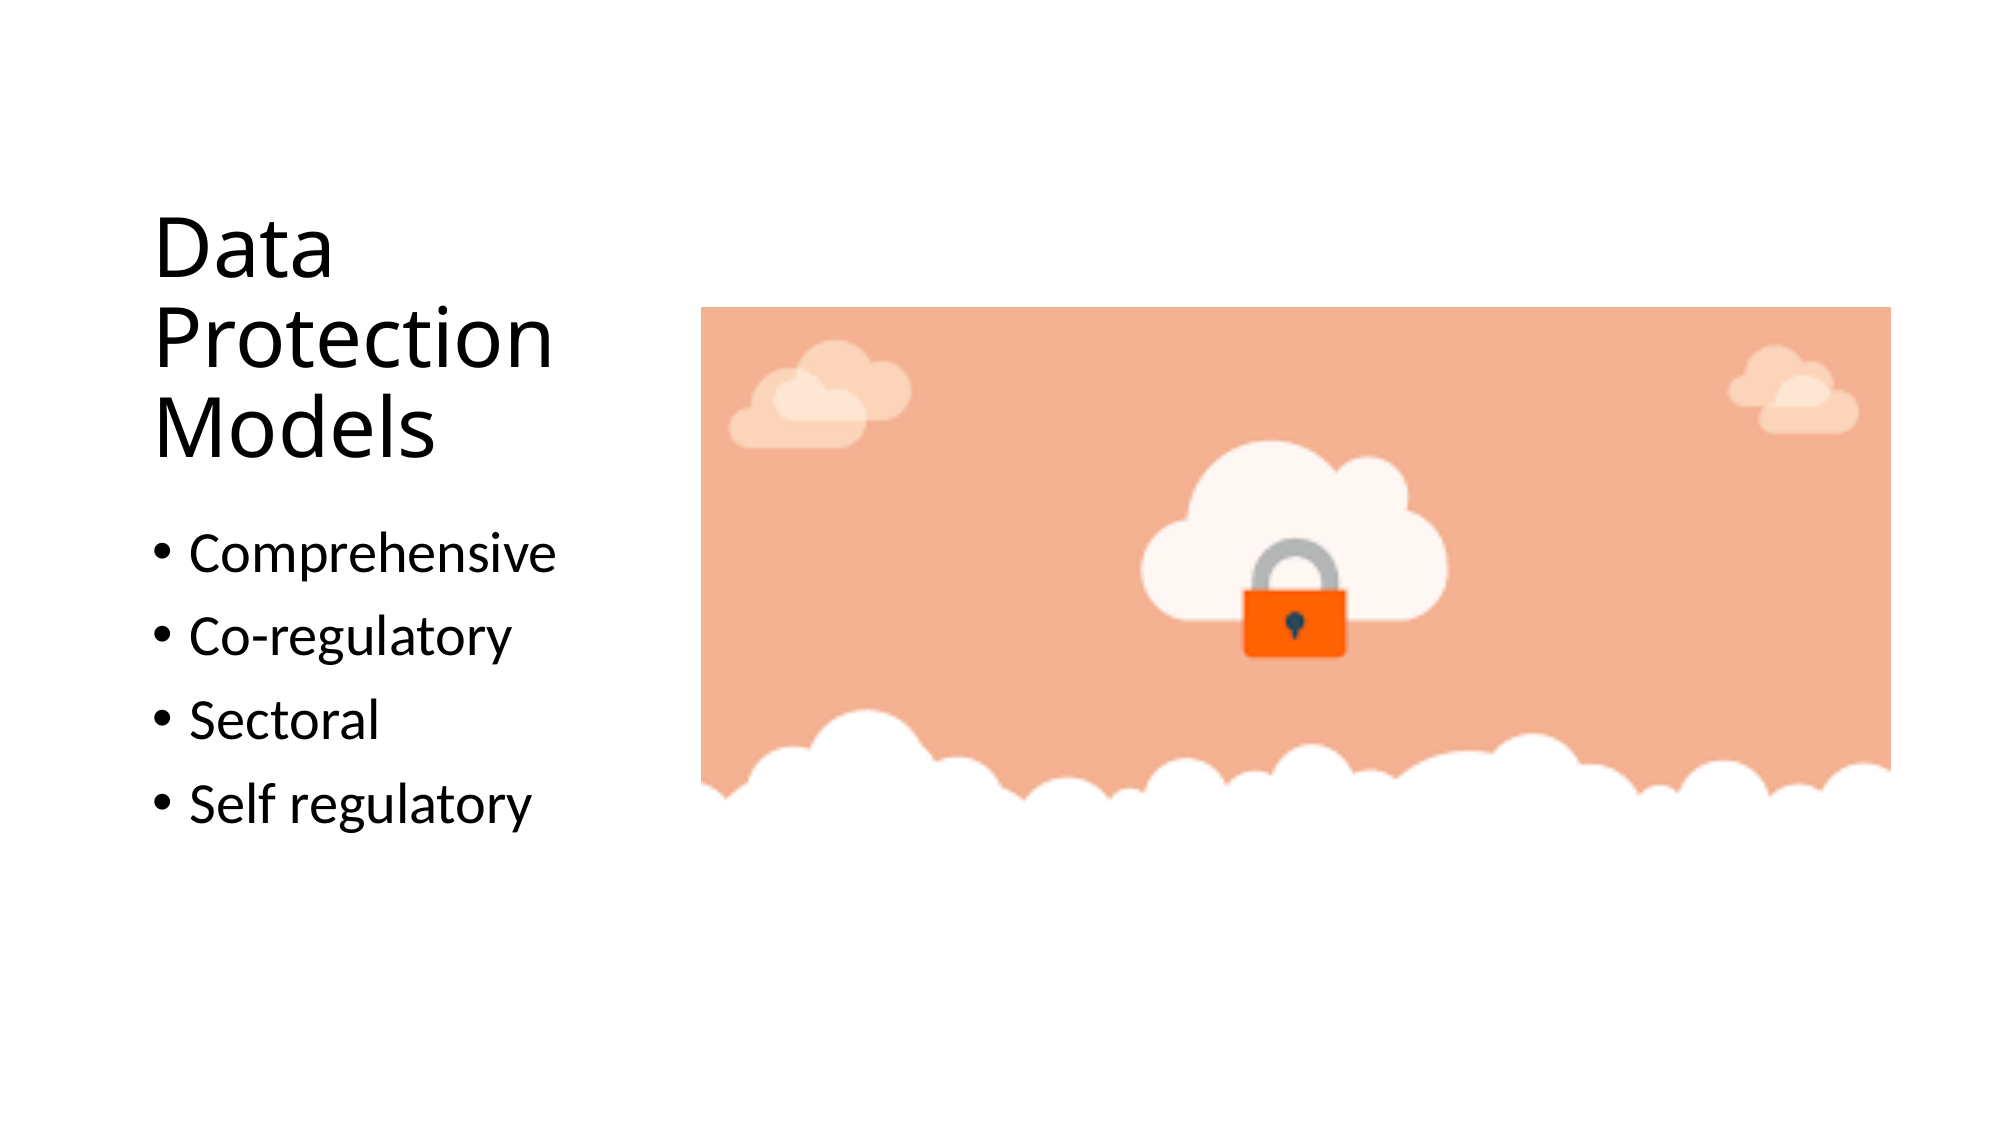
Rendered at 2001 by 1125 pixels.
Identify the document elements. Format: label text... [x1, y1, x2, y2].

list Comprehensive Co-regulatory Sectoral Self regulatory [137, 514, 592, 1020]
picture [701, 307, 1891, 818]
title Data Protection Models [137, 104, 597, 483]
